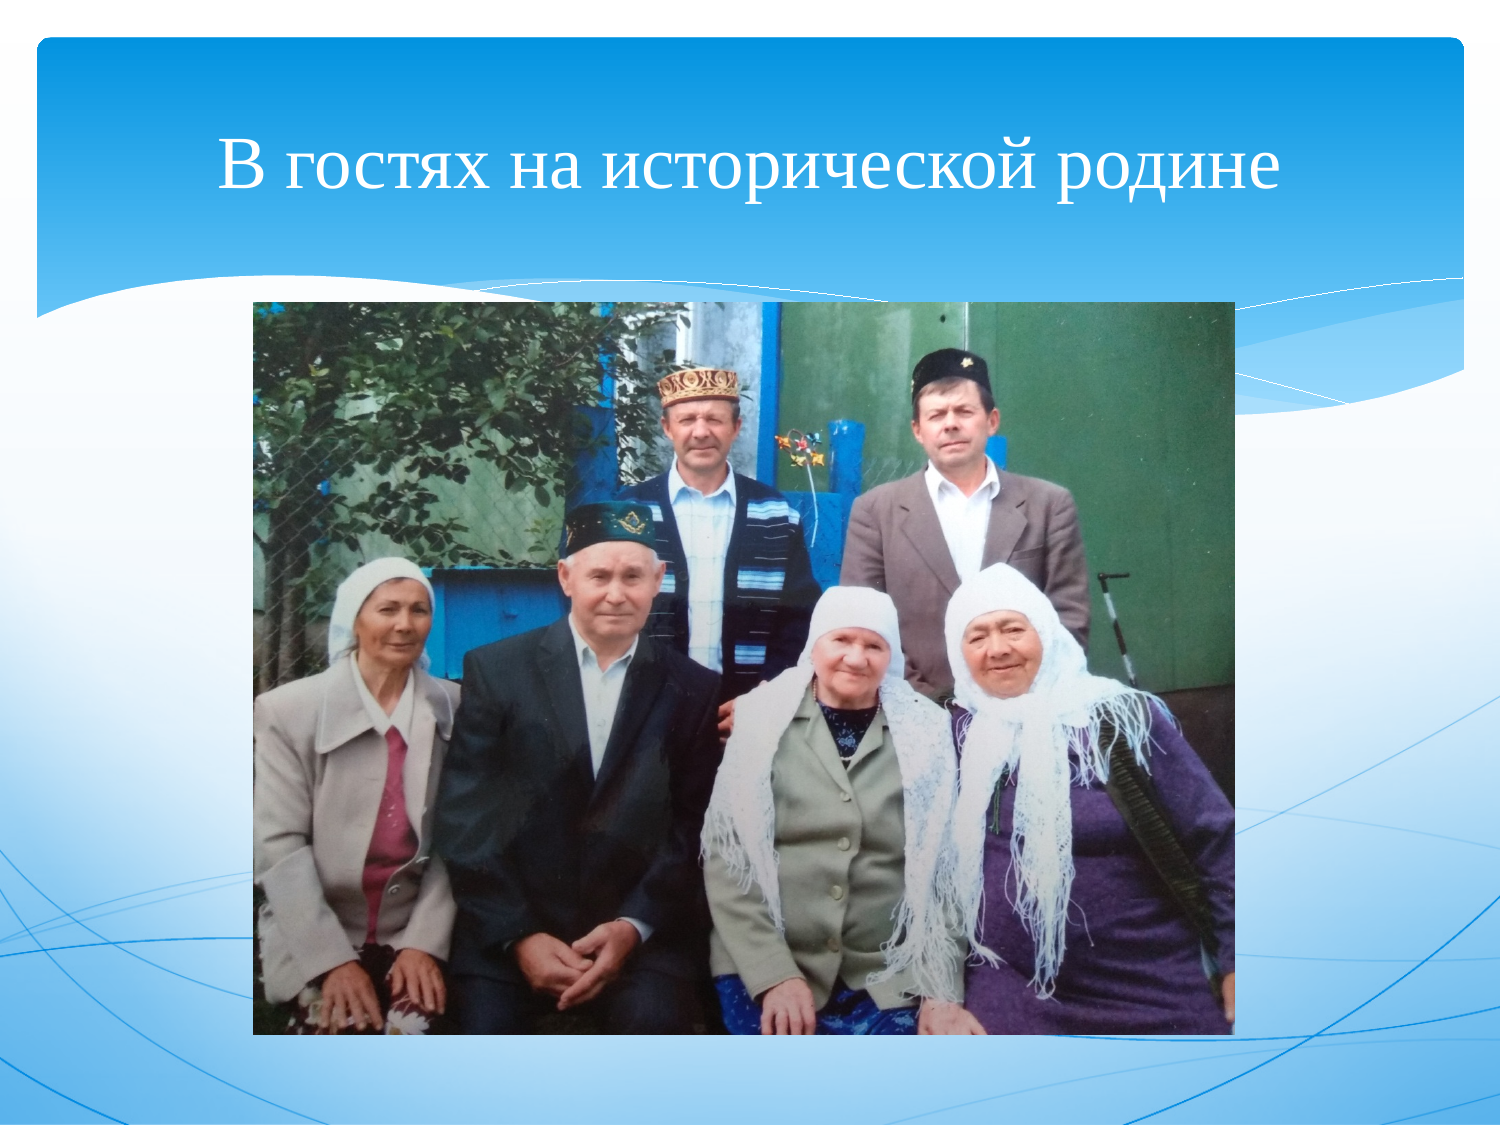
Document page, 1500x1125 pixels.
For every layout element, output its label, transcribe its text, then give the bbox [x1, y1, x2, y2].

title В гостях на исторической родине [75, 55, 1425, 261]
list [253, 302, 1235, 1036]
